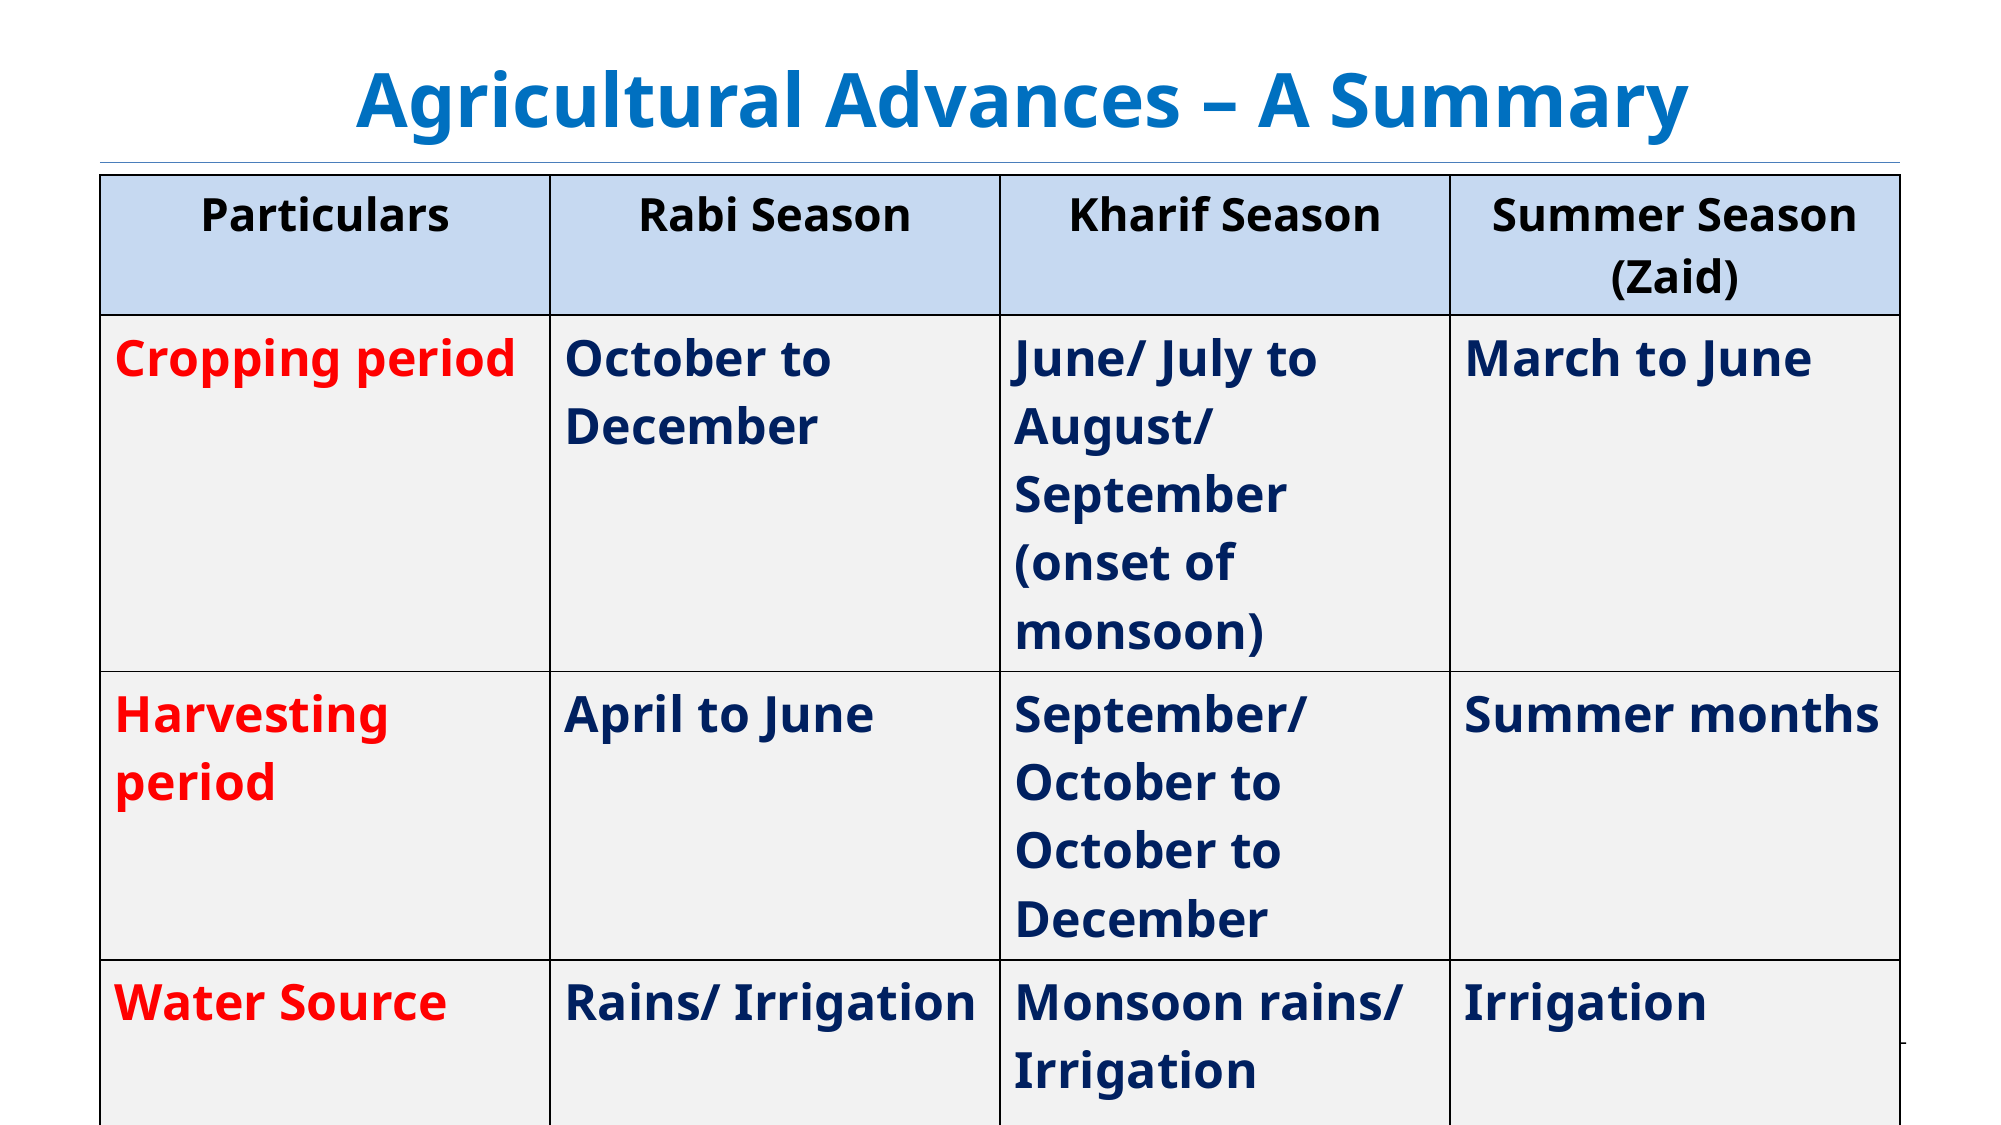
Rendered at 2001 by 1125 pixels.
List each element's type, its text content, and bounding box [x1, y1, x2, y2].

table_header Particulars [101, 176, 549, 314]
table_cell October to December [551, 316, 999, 671]
table_cell September/ October to October to December [1001, 672, 1449, 959]
table_cell March to June [1451, 316, 1899, 671]
table_header Rabi Season [551, 176, 999, 314]
table_header Kharif Season [1001, 176, 1449, 314]
table_cell Irrigation [1451, 961, 1899, 1125]
table_cell Summer months [1451, 672, 1899, 959]
table_cell Rains/ Irrigation [551, 961, 999, 1125]
table_cell Cropping period [101, 316, 549, 671]
table_cell Water Source [101, 961, 549, 1125]
table_cell Harvesting period [101, 672, 549, 959]
table_cell June/ July to August/ September (onset of monsoon) [1001, 316, 1449, 671]
text_box Agricultural Advances – A Summary [123, 45, 1924, 156]
table_cell Monsoon rains/ Irrigation [1001, 961, 1449, 1125]
table_header Summer Season (Zaid) [1451, 176, 1899, 314]
table_cell April to June [551, 672, 999, 959]
